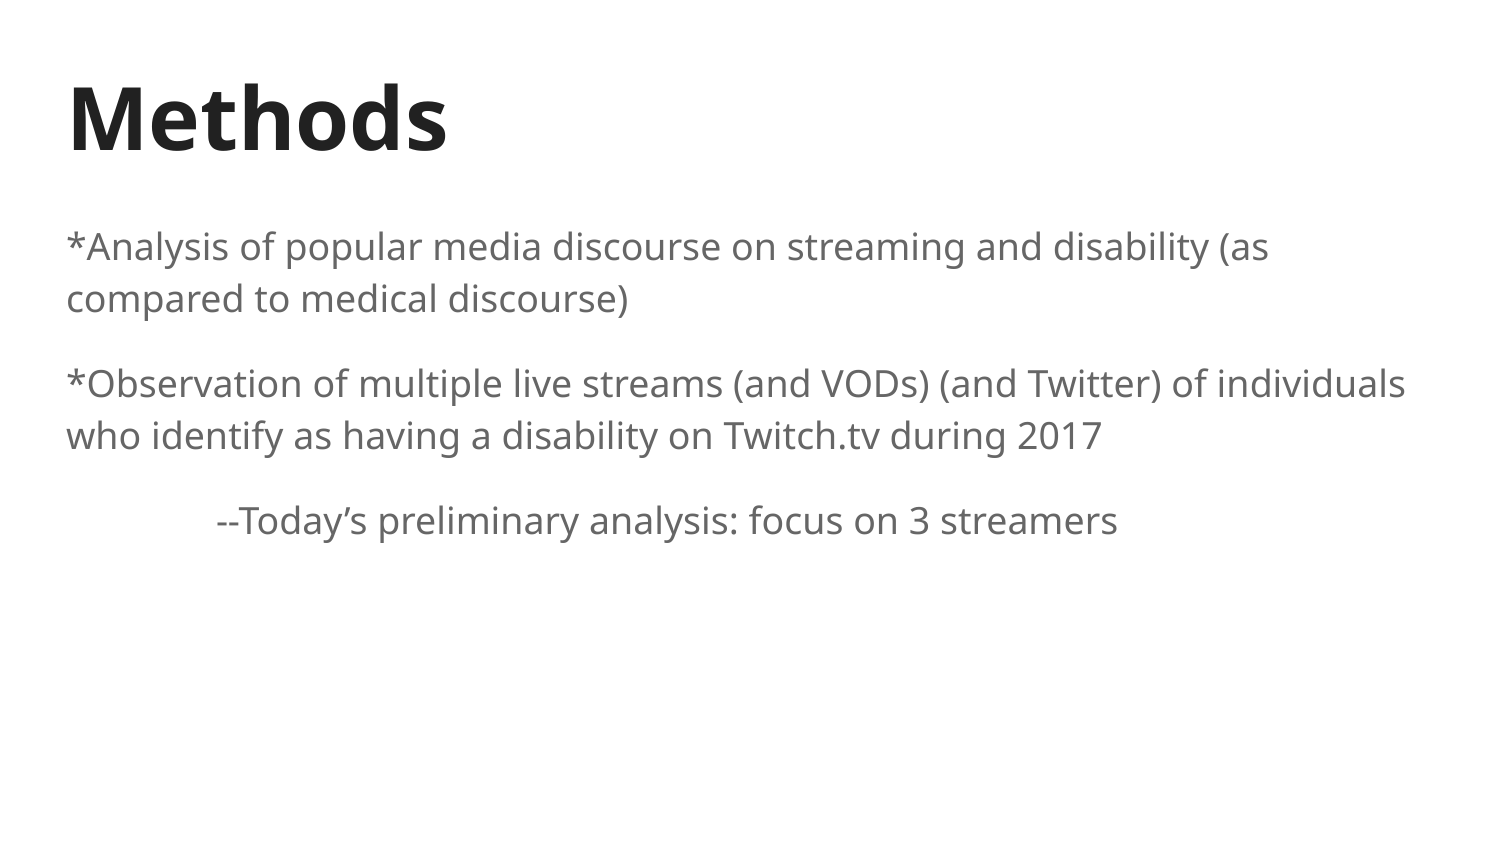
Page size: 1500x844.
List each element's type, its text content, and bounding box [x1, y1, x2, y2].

list *Analysis of popular media discourse on streaming and disability (as compared to medical discourse) *Observation of multiple live streams (and VODs) (and Twitter) of individuals who identify as having a disability on Twitch.tv during 2017 --Today’s preliminary analysis: focus on 3 streamers [51, 201, 1449, 750]
title Methods [51, 48, 1449, 180]
